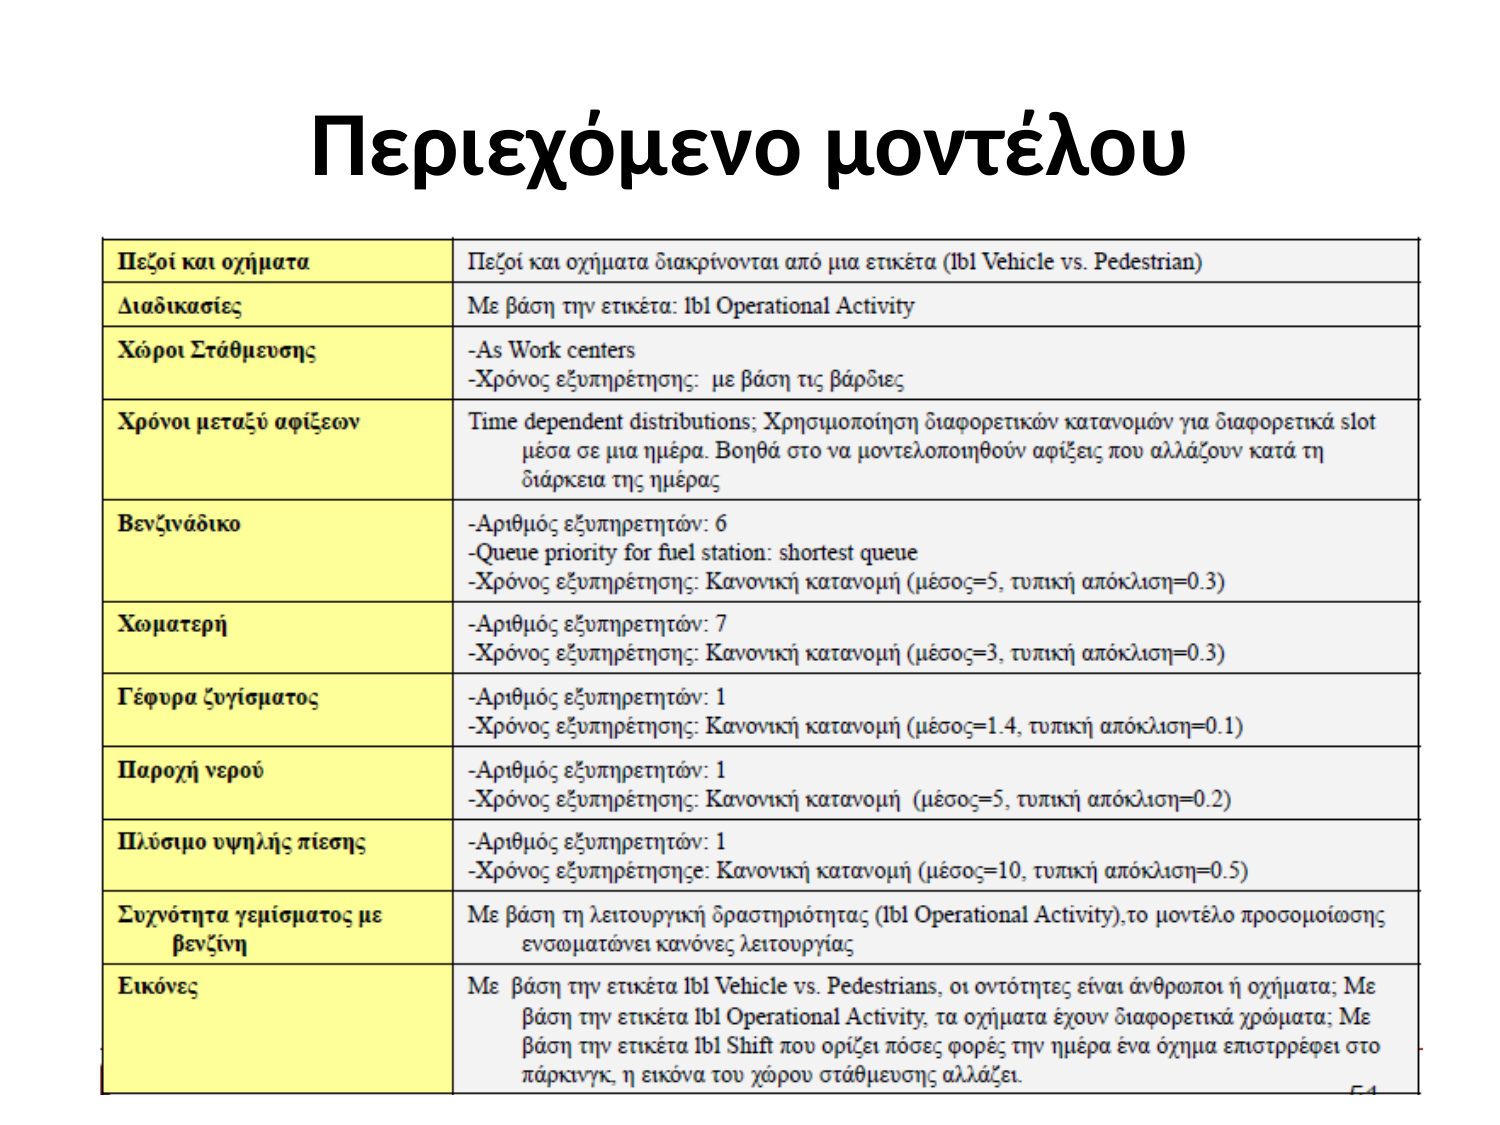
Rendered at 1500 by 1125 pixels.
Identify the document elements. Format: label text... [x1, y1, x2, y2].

picture [100, 231, 1424, 1096]
title Περιεχόμενο μοντέλου [75, 45, 1425, 233]
